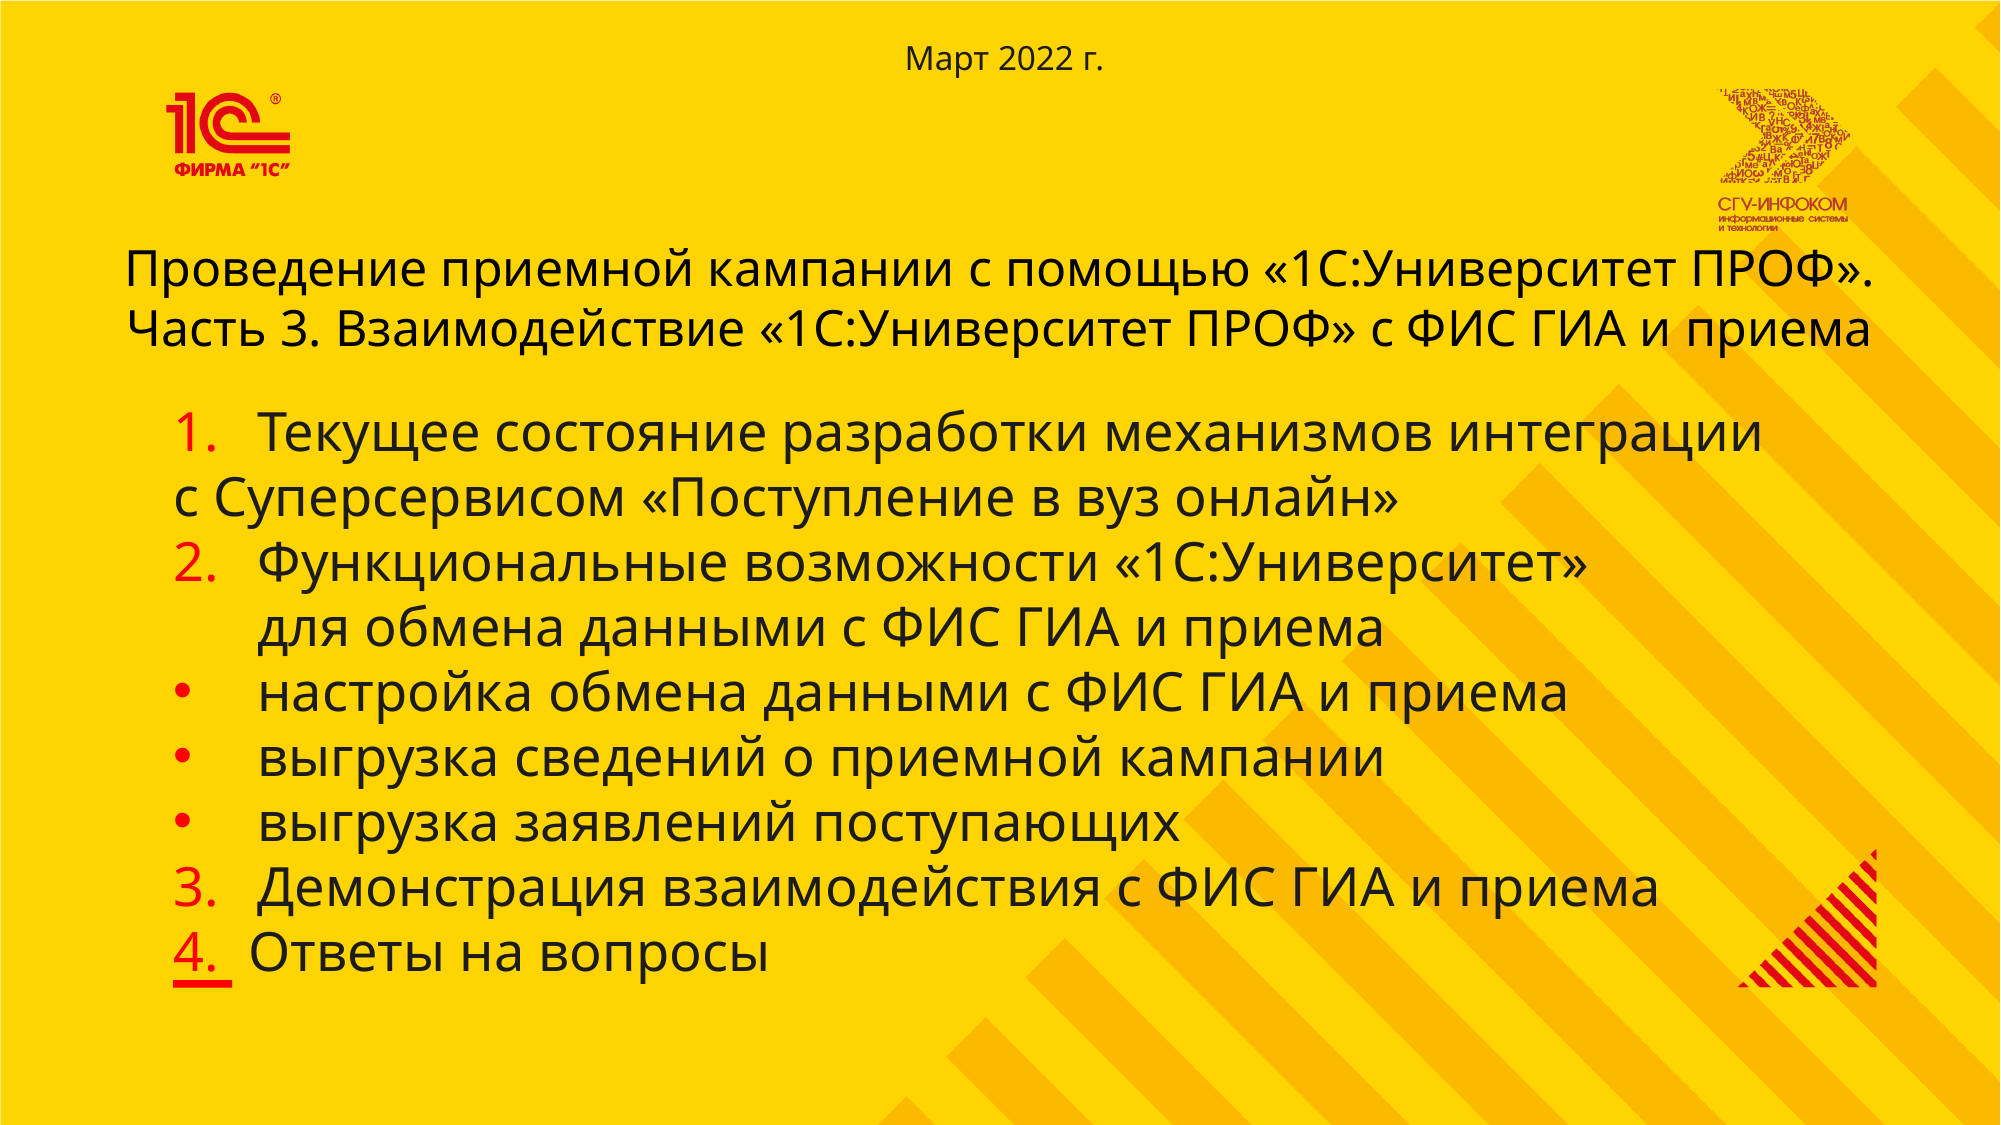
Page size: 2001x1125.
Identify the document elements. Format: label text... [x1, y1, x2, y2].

picture [0, 397, 2000, 1125]
text_box [173, 980, 233, 988]
text_box Проведение приемной кампании с помощью «1С:Университет ПРОФ». Часть 3. Взаимодействие «1С:Университет ПРОФ» с ФИС ГИА и приема [0, 196, 2000, 397]
text_box Март 2022 г. [904, 54, 1105, 75]
picture [0, 0, 2000, 232]
text_box Текущее состояние разработки механизмов интеграции с Суперсервисом «Поступление в вуз онлайн» Функциональные возможности «1С:Университет» для обмена данными с ФИС ГИА и приема настройка обмена данными с ФИС ГИА и приема выгрузка сведений о приемной кампании выгрузка заявлений поступающих Демонстрация взаимодействия с ФИС ГИА и приема Ответы на вопросы [173, 397, 1945, 981]
